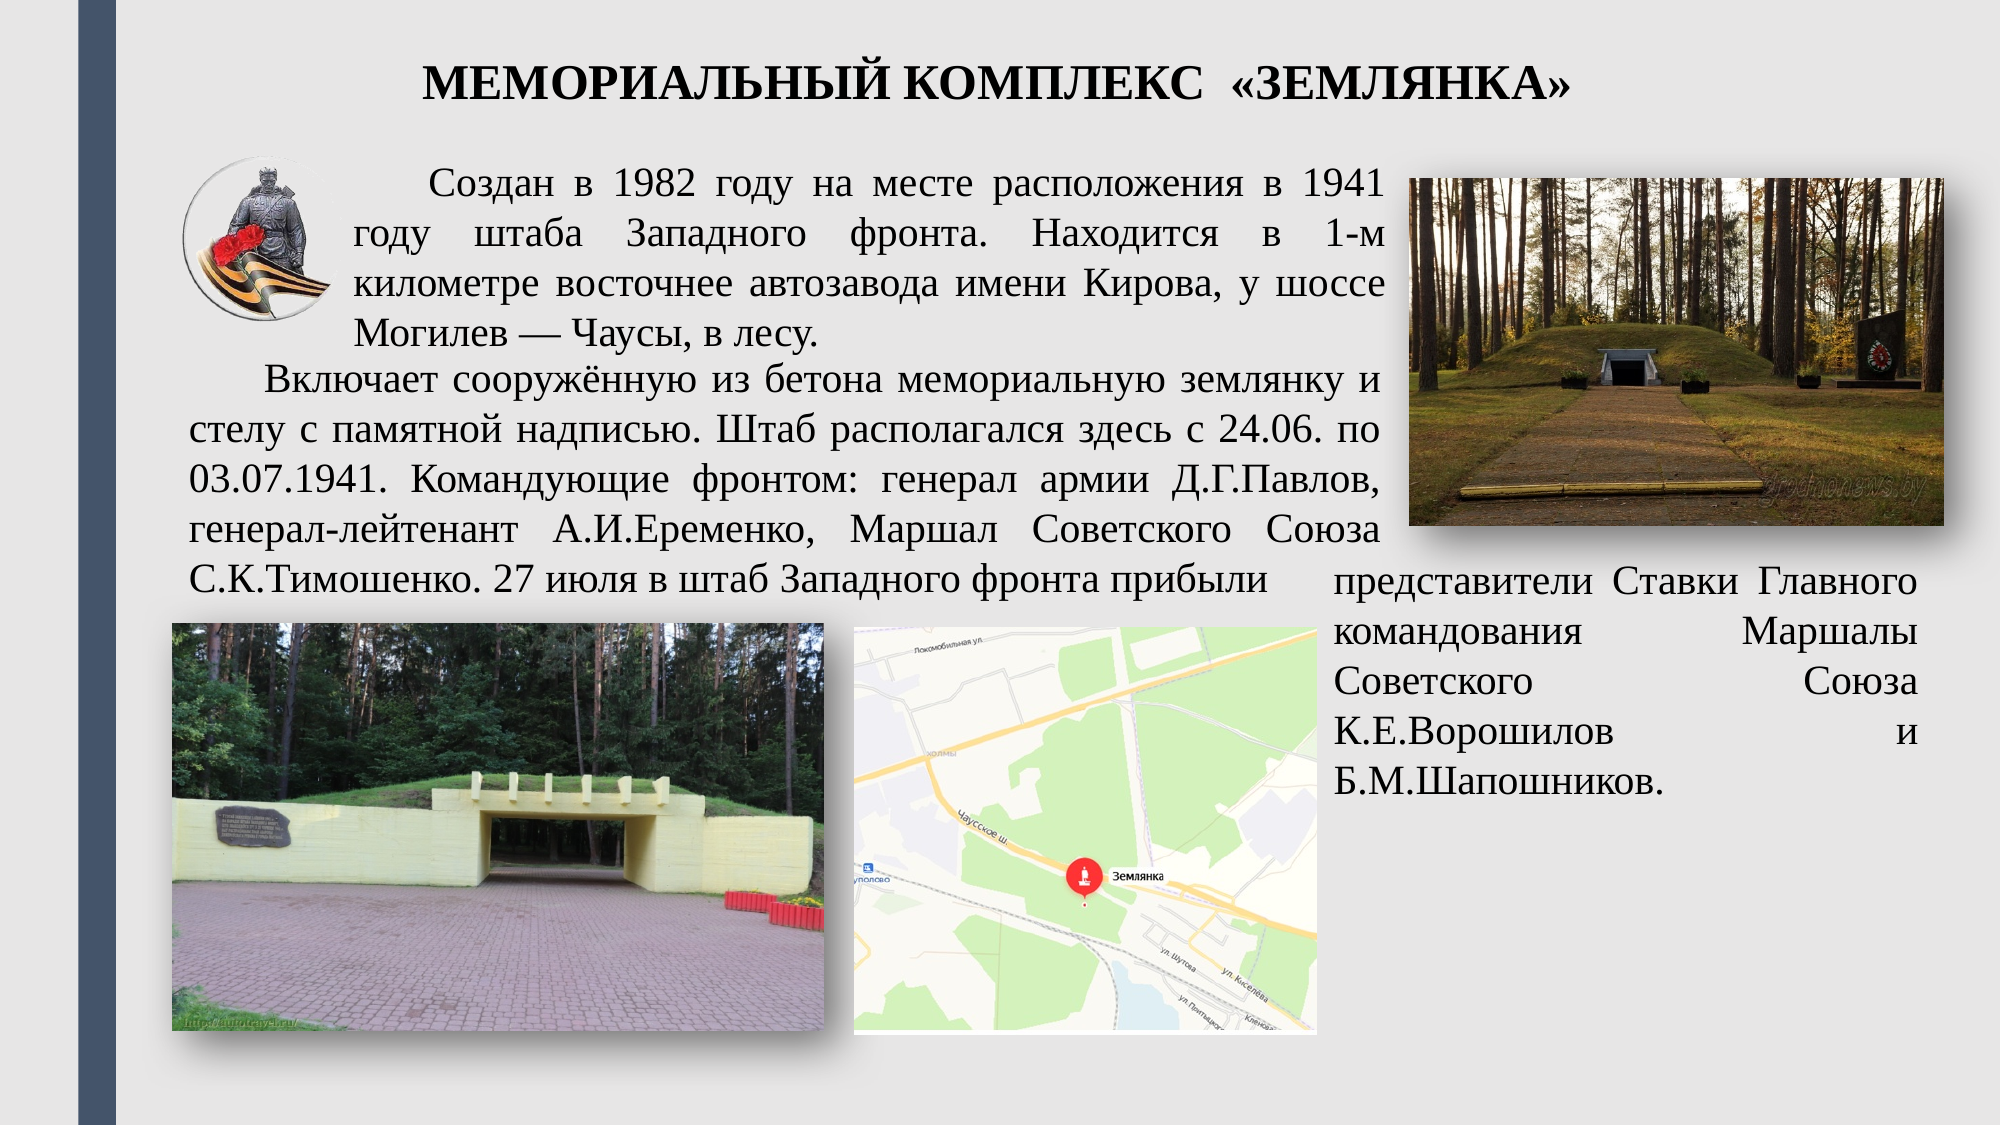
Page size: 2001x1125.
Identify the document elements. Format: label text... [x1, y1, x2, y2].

text_box МЕМОРИАЛЬНЫЙ КОМПЛЕКС «ЗЕМЛЯНКА» [406, 49, 1588, 150]
text_box Включает сооружённую из бетона мемориальную землянку и стелу с памятной надписью. Штаб располагался здесь с 24.06. по 03.07.1941. Командующие фронтом: генерал армии Д.Г.Павлов, генерал-лейтенант А.И.Еременко, Маршал Советского Союза С.К.Тимошенко. 27 июля в штаб Западного фронта прибыли [173, 342, 1397, 621]
title Создан в 1982 году на месте расположения в 1941 году штаба Западного фронта. Находится в 1-м километре восточнее автозавода имени Кирова, у шоссе Могилев — Чаусы, в лесу. [338, 146, 1402, 342]
picture [854, 627, 1317, 1035]
text_box представители Ставки Главного командования Маршалы Советского Союза К.Е.Ворошилов и Б.М.Шапошников. [1318, 545, 1933, 811]
picture [1409, 178, 1944, 527]
picture [173, 146, 352, 324]
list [172, 623, 824, 1031]
